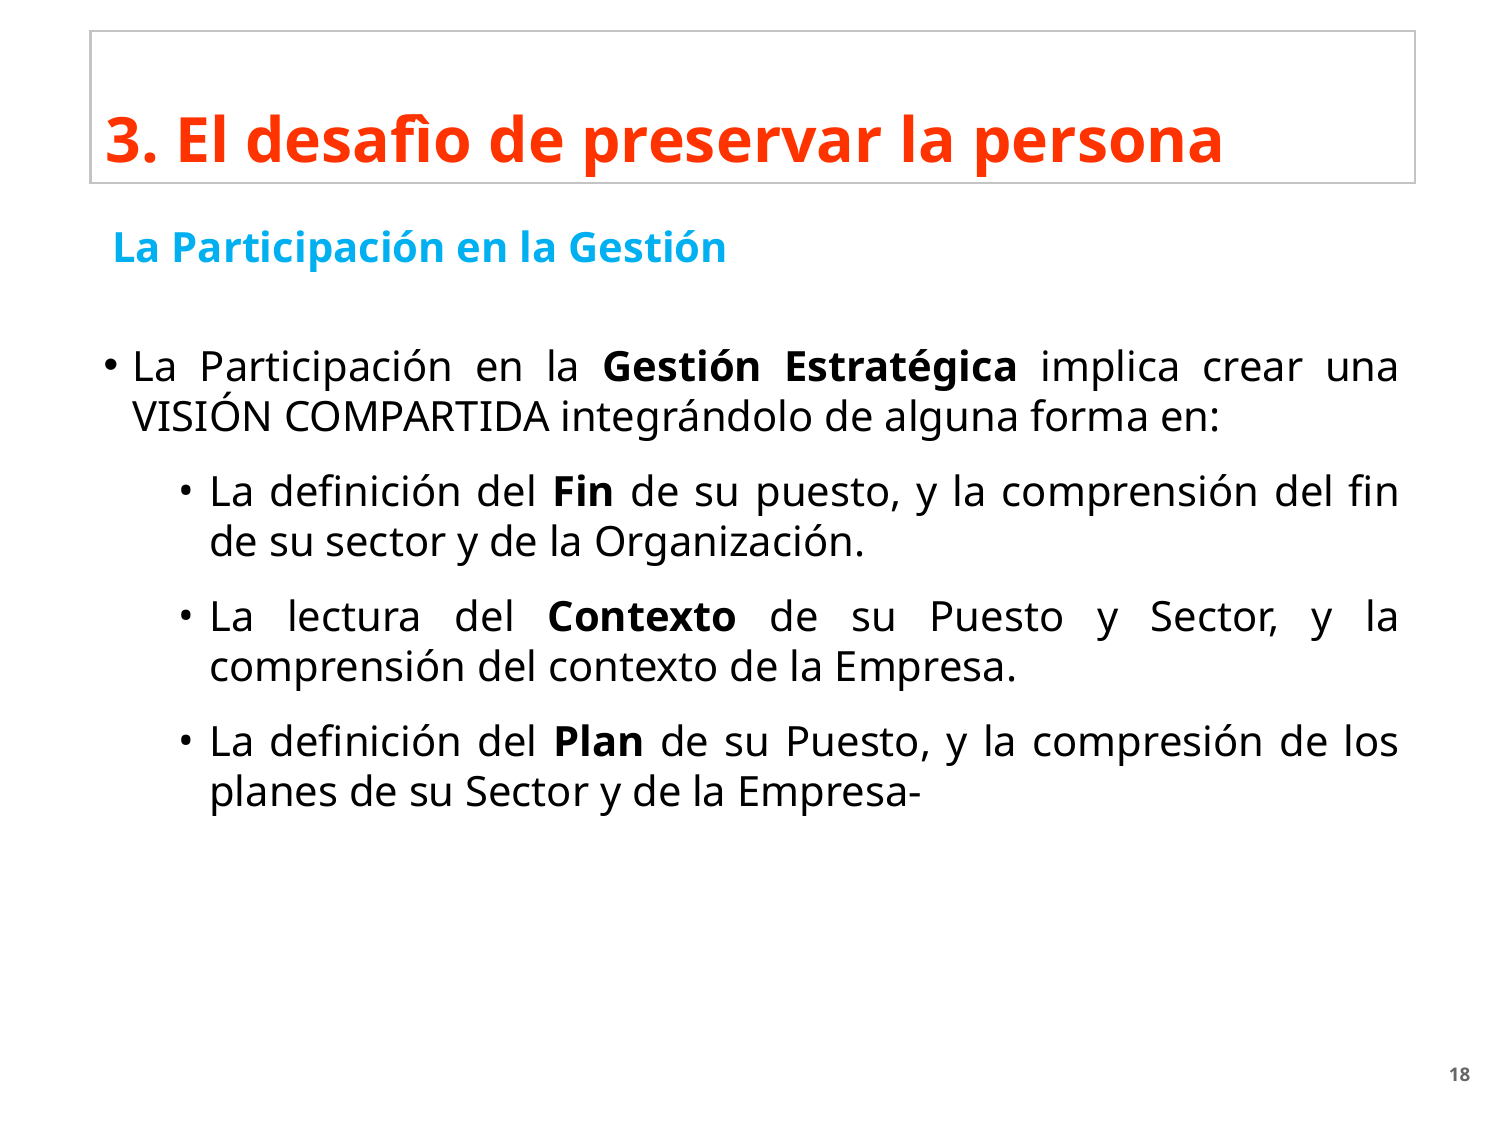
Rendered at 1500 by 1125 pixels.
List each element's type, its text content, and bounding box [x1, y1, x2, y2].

text_box La Participación en la Gestión [97, 213, 1010, 279]
list La Participación en la Gestión Estratégica implica crear una VISIÓN COMPARTIDA integrándolo de alguna forma en: La definición del Fin de su puesto, y la comprensión del fin de su sector y de la Organización. La lectura del Contexto de su Puesto y Sector, y la comprensión del contexto de la Empresa. La definición del Plan de su Puesto, y la compresión de los planes de su Sector y de la Empresa- [88, 92, 1416, 1012]
text_box 3. El desafìo de preservar la persona [90, 30, 1416, 184]
